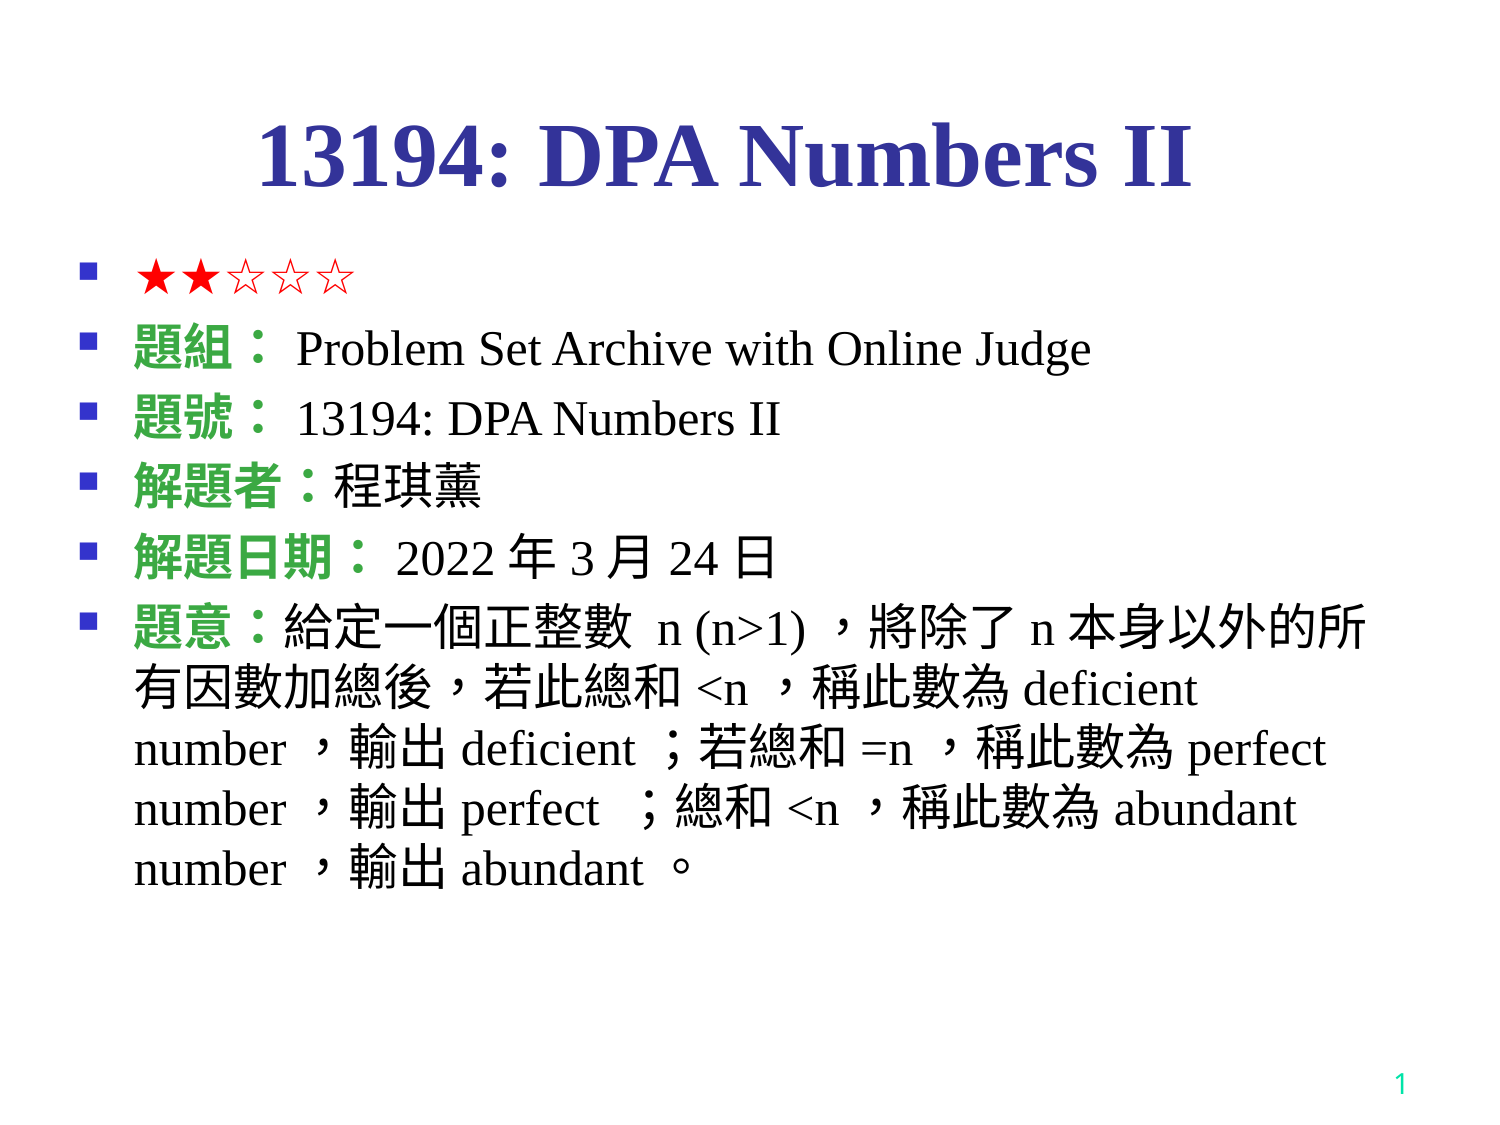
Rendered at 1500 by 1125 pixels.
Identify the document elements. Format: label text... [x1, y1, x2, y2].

list ★★☆☆☆ 題組：Problem Set Archive with Online Judge 題號：13194: DPA Numbers II 解題者：程琪薰 解題日期：2022年3月24日 題意：給定一個正整數 n (n>1)，將除了n本身以外的所有因數加總後，若此總和<n，稱此數為deficient number，輸出deficient；若總和=n，稱此數為perfect number，輸出perfect ；總和<n，稱此數為abundant number，輸出abundant。 [62, 237, 1388, 1024]
slide_number 1 [1112, 1037, 1426, 1113]
title 13194: DPA Numbers II [87, 62, 1363, 213]
